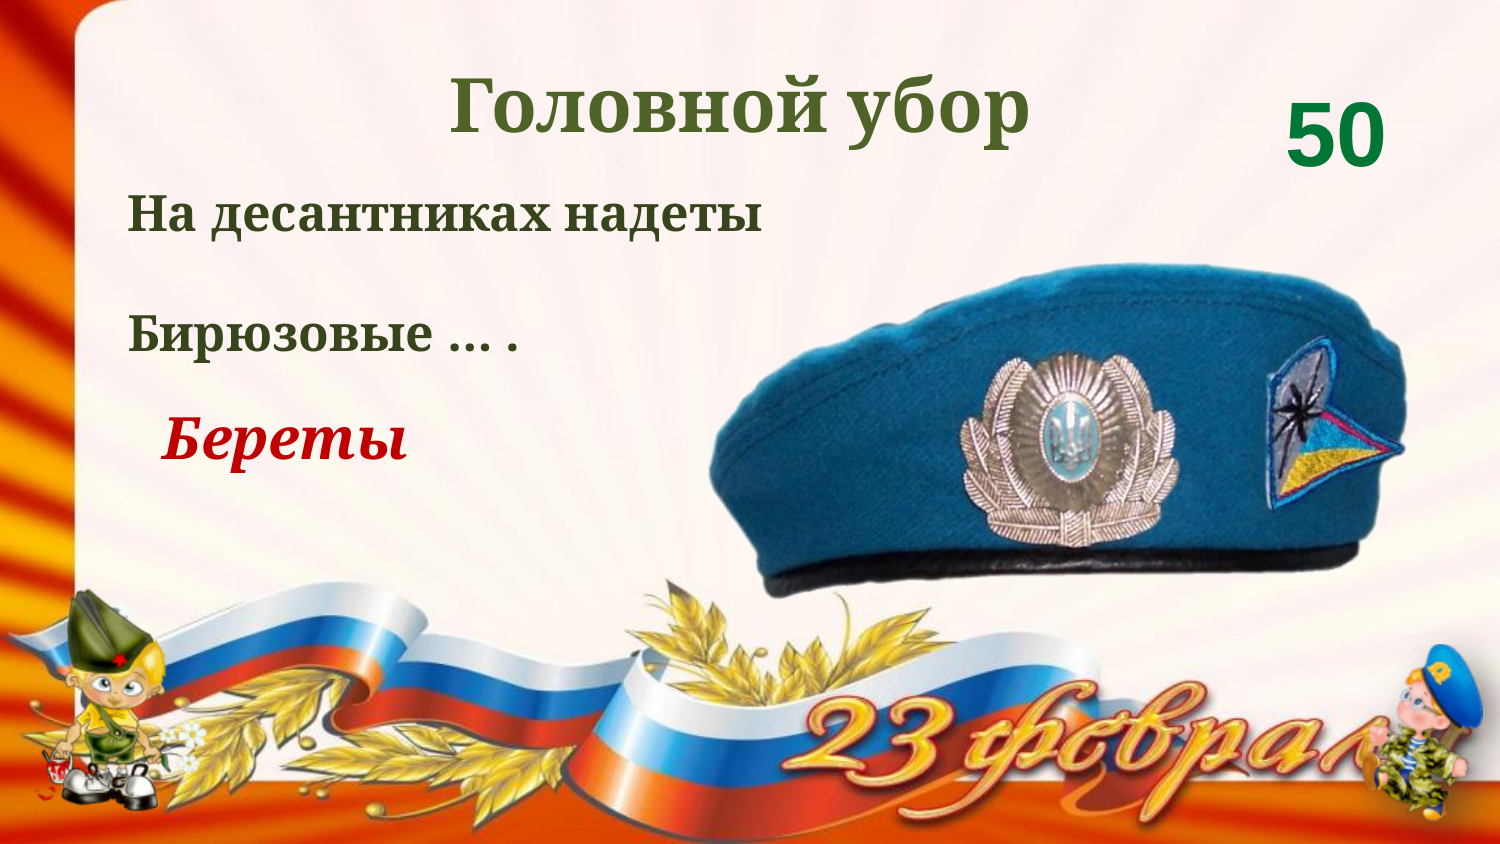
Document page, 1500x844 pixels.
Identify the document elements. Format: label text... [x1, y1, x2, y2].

text_box Береты [147, 393, 514, 479]
text_box Головной убор [301, 49, 1200, 155]
picture [0, 0, 1500, 844]
text_box На десантниках надеты Бирюзовые … . [112, 173, 1294, 369]
text_box 50 [1266, 67, 1407, 188]
